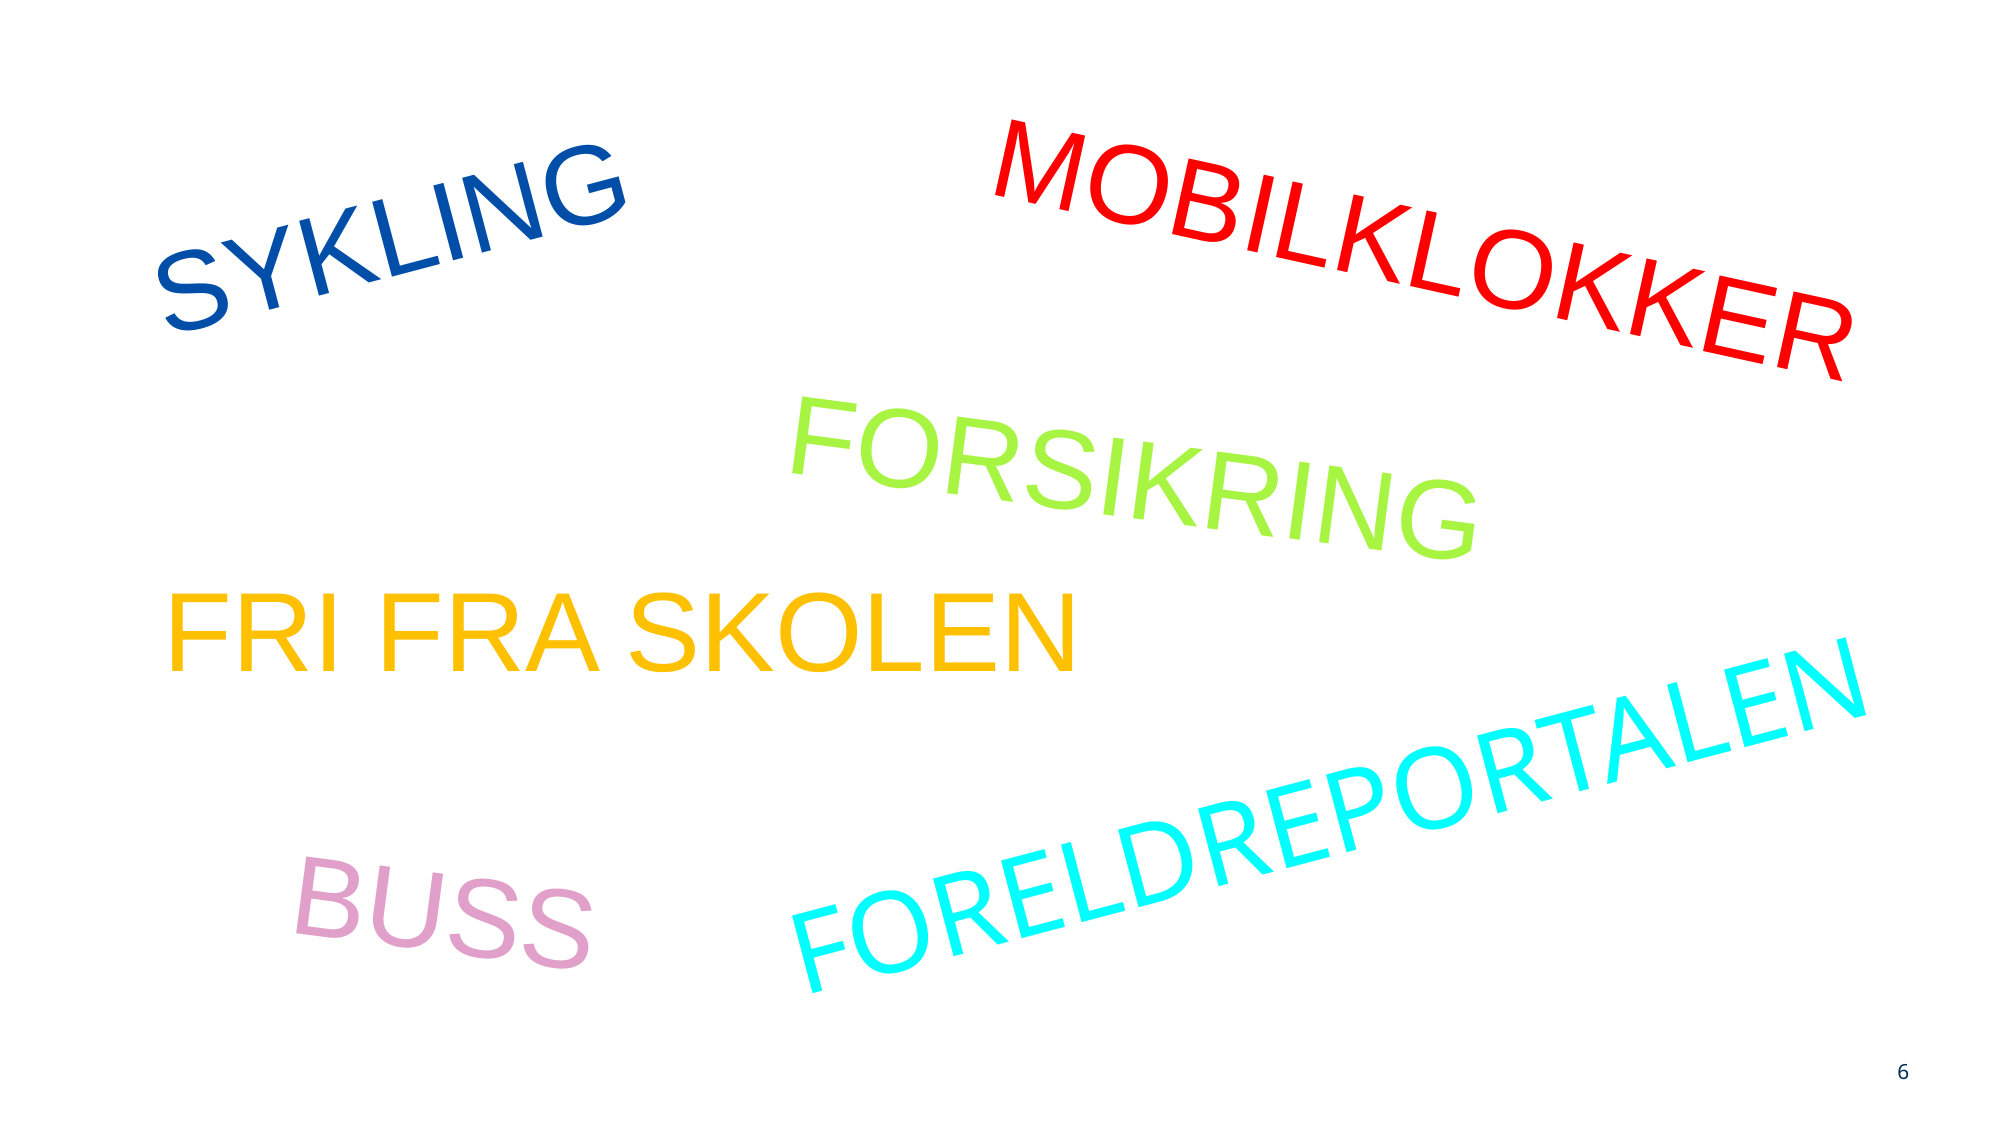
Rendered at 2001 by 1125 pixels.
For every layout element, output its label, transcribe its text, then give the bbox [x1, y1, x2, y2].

text_box FRI FRA SKOLEN [148, 551, 1098, 702]
list FORELDREPORTALEN [714, 579, 2000, 1125]
text_box SYKLING [120, 92, 660, 370]
text_box MOBILKLOKKER [965, 73, 1888, 417]
text_box BUSS [268, 811, 622, 1005]
text_box FORSIKRING [765, 351, 1509, 596]
